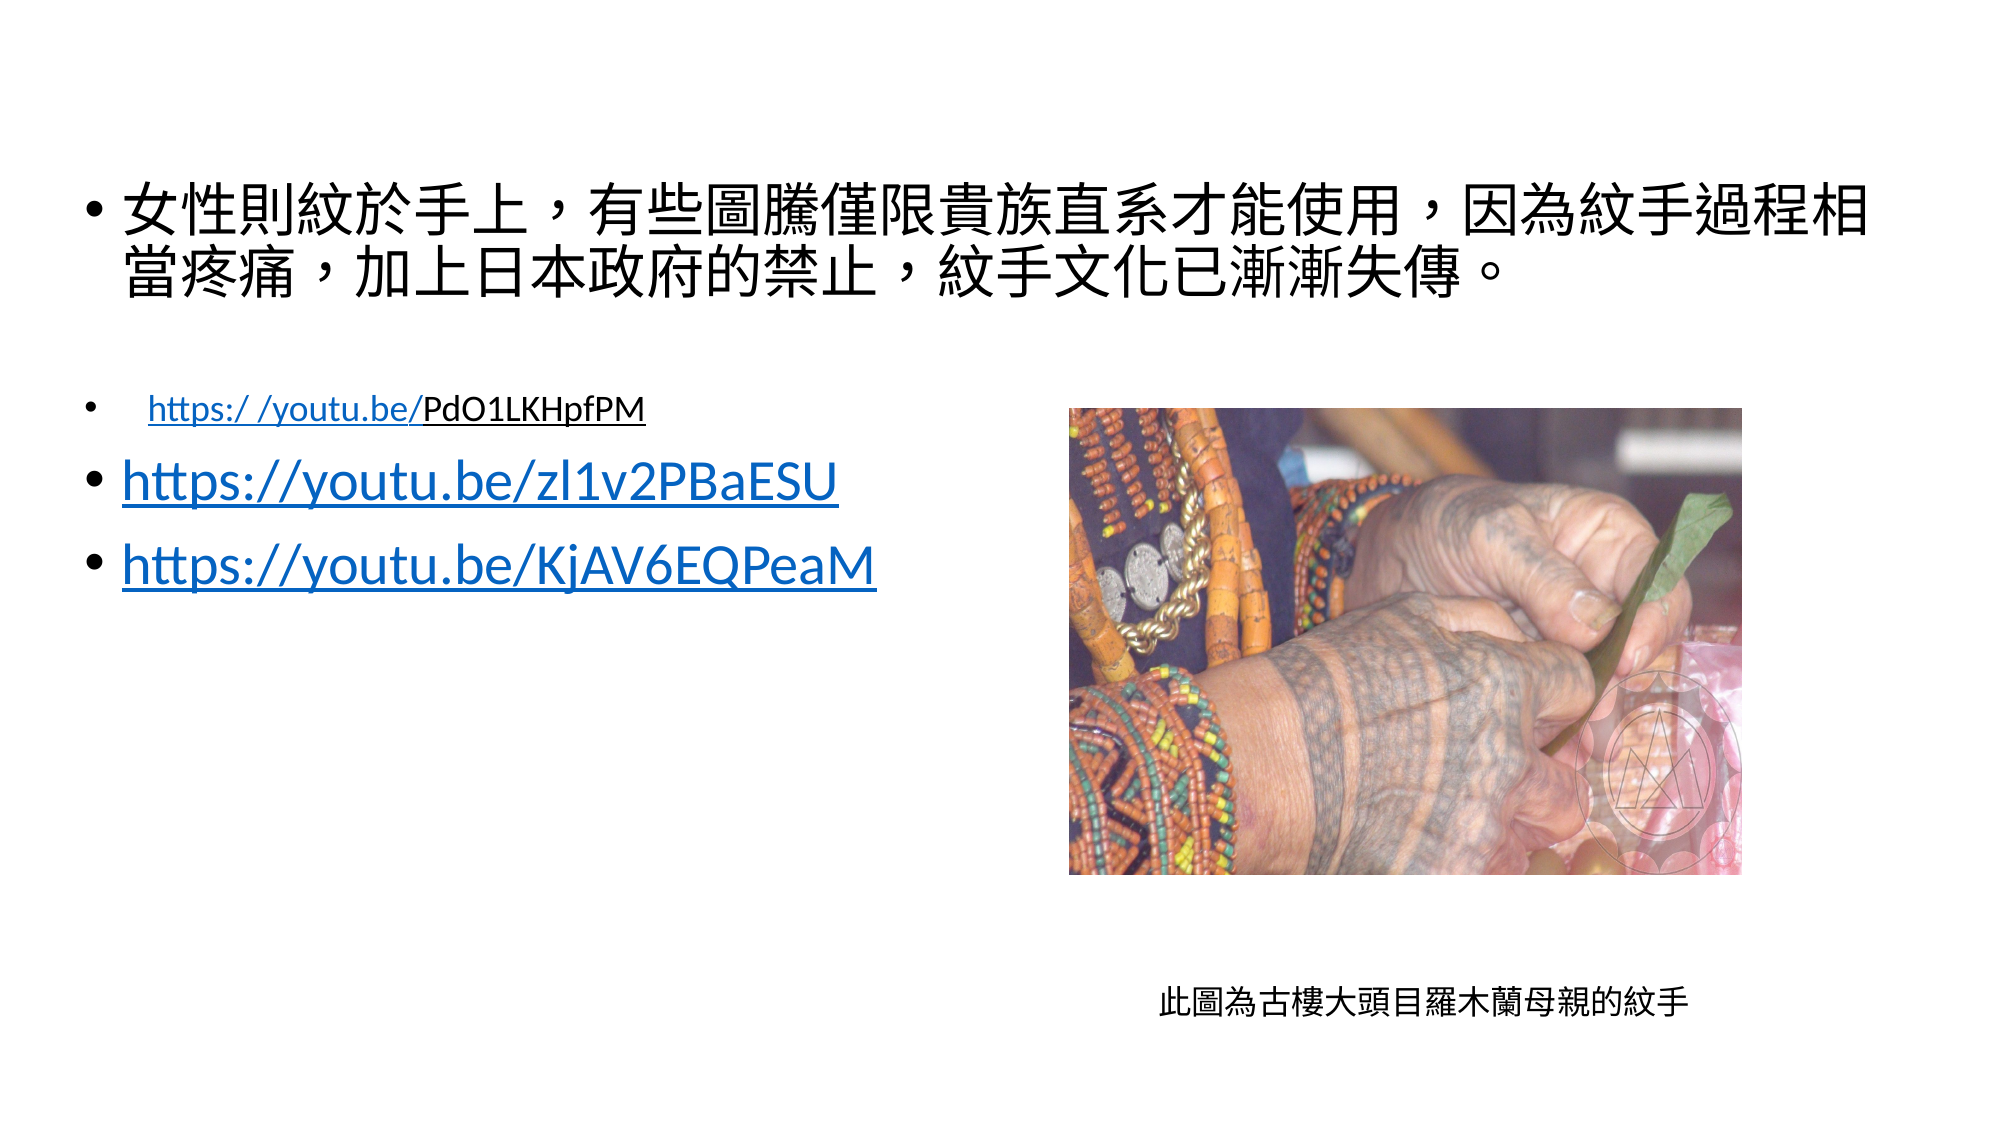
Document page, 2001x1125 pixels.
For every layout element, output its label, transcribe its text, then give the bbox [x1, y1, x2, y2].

list 女性則紋於手上，有些圖騰僅限貴族直系才能使用，因為紋手過程相當疼痛，加上日本政府的禁止，紋手文化已漸漸失傳。 https:/ /youtu.be/PdO1LKHpfPM https://youtu.be/zl1v2PBaESU https://youtu.be/KjAV6EQPeaM [69, 82, 1886, 1084]
picture [1069, 408, 1742, 875]
text_box 此圖為古樓大頭目羅木蘭母親的紋手 [1143, 973, 2000, 1029]
